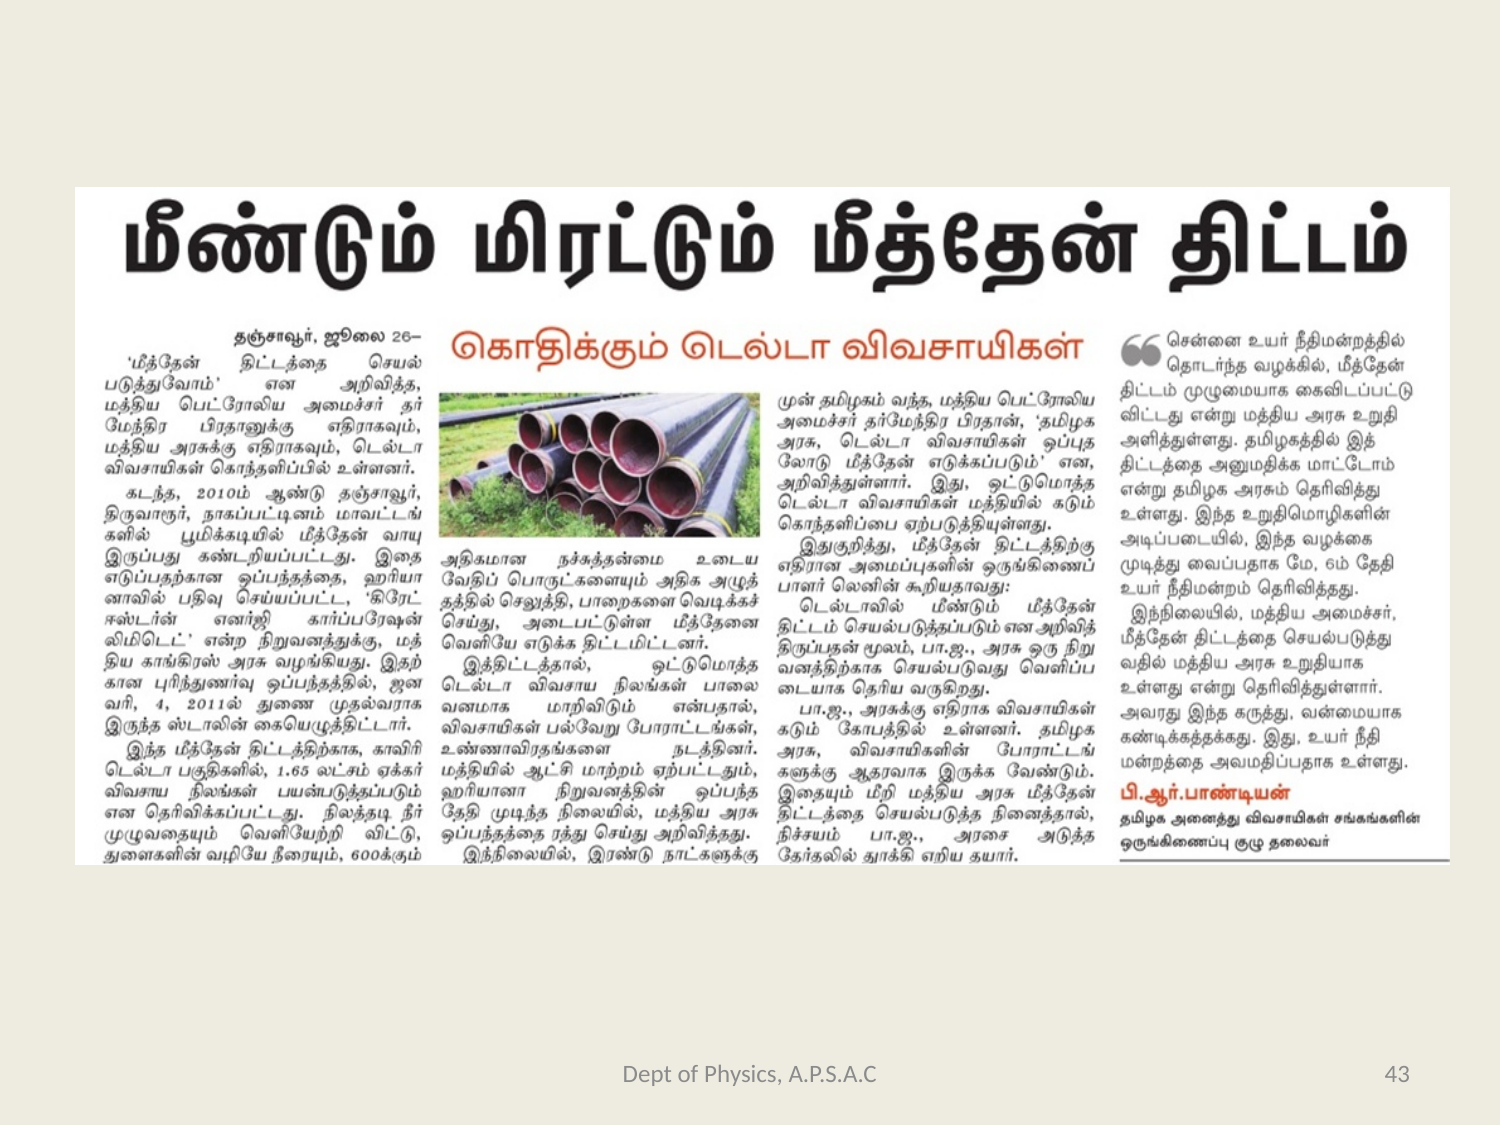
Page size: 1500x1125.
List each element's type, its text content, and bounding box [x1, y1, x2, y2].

slide_number 43 [1074, 1042, 1425, 1103]
picture [74, 187, 1451, 865]
footer Dept of Physics, A.P.S.A.C [512, 1042, 988, 1103]
